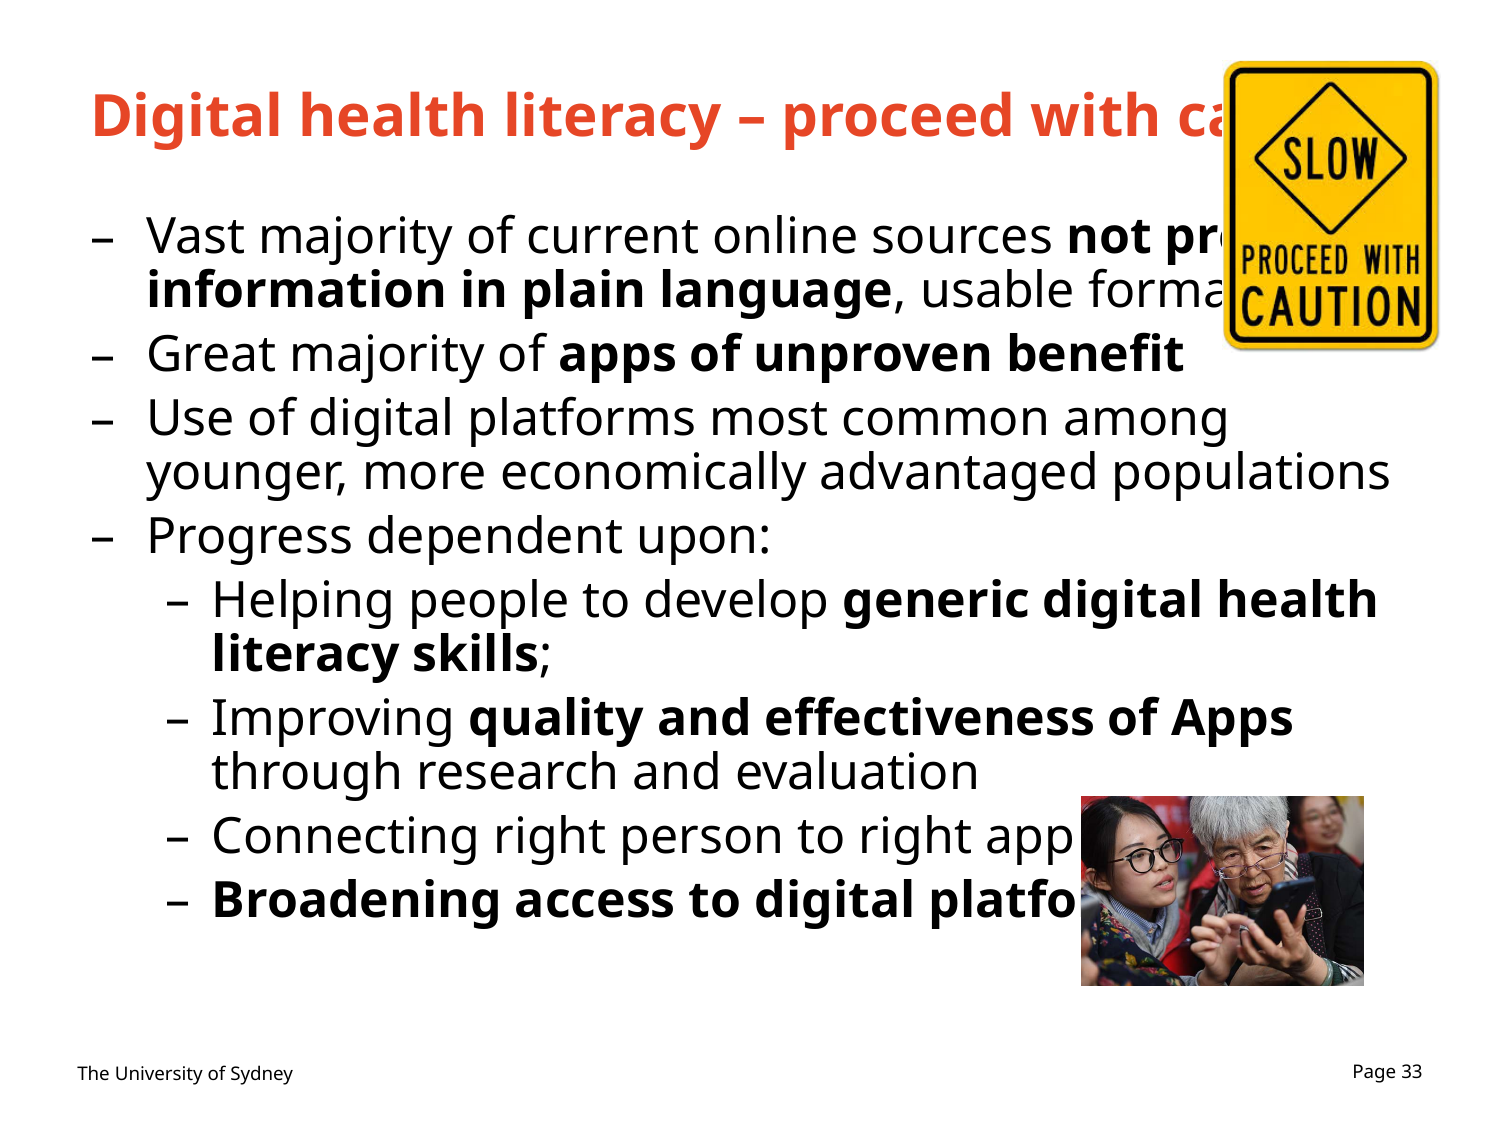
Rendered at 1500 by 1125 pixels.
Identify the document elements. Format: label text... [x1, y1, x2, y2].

picture [1222, 60, 1442, 353]
title Digital health literacy – proceed with caution [75, 19, 1425, 203]
list Vast majority of current online sources not providing information in plain language, usable format Great majority of apps of unproven benefit Use of digital platforms most common among younger, more economically advantaged populations Progress dependent upon: Helping people to develop generic digital health literacy skills; Improving quality and effectiveness of Apps through research and evaluation Connecting right person to right app Broadening access to digital platforms [75, 203, 1425, 986]
picture [1080, 796, 1365, 986]
